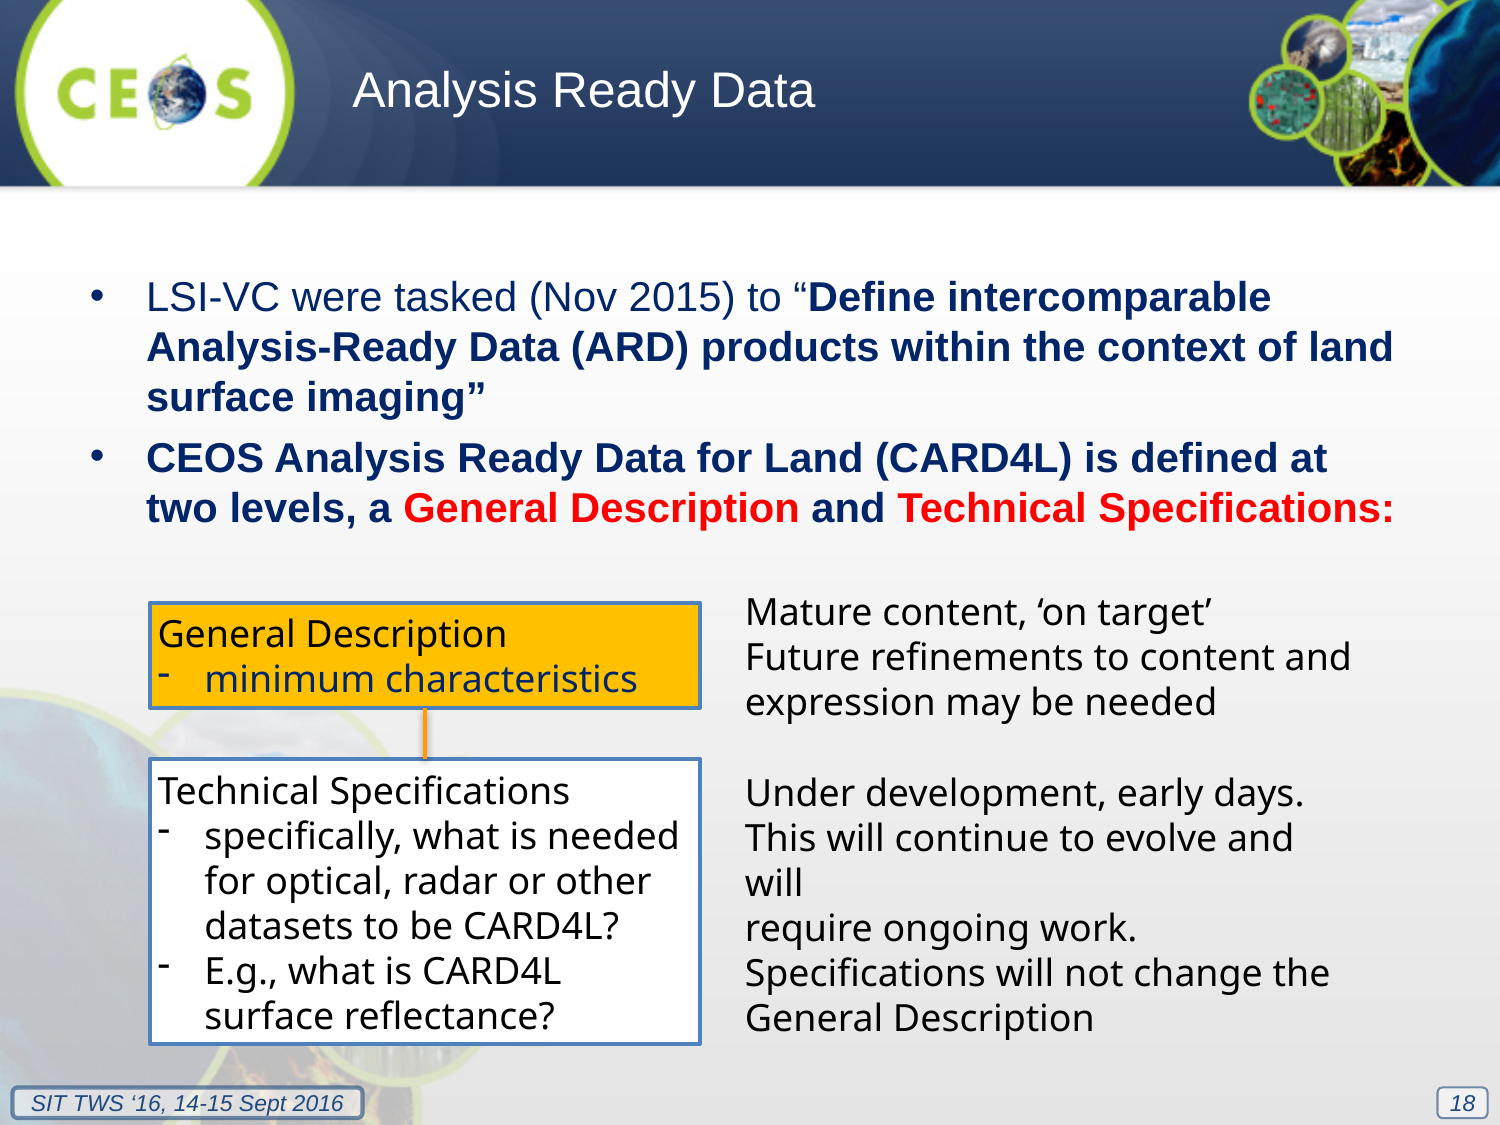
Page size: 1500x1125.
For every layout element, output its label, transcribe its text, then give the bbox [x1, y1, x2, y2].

list Analysis Ready Data [337, 50, 1150, 138]
picture [0, 0, 1500, 1125]
slide_number 18 [1436, 1086, 1489, 1120]
list LSI-VC were tasked (Nov 2015) to “Define intercomparable Analysis-Ready Data (ARD) products within the context of land surface imaging” CEOS Analysis Ready Data for Land (CARD4L) is defined at two levels, a General Description and Technical Specifications: [75, 262, 1413, 538]
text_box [149, 579, 1388, 1046]
